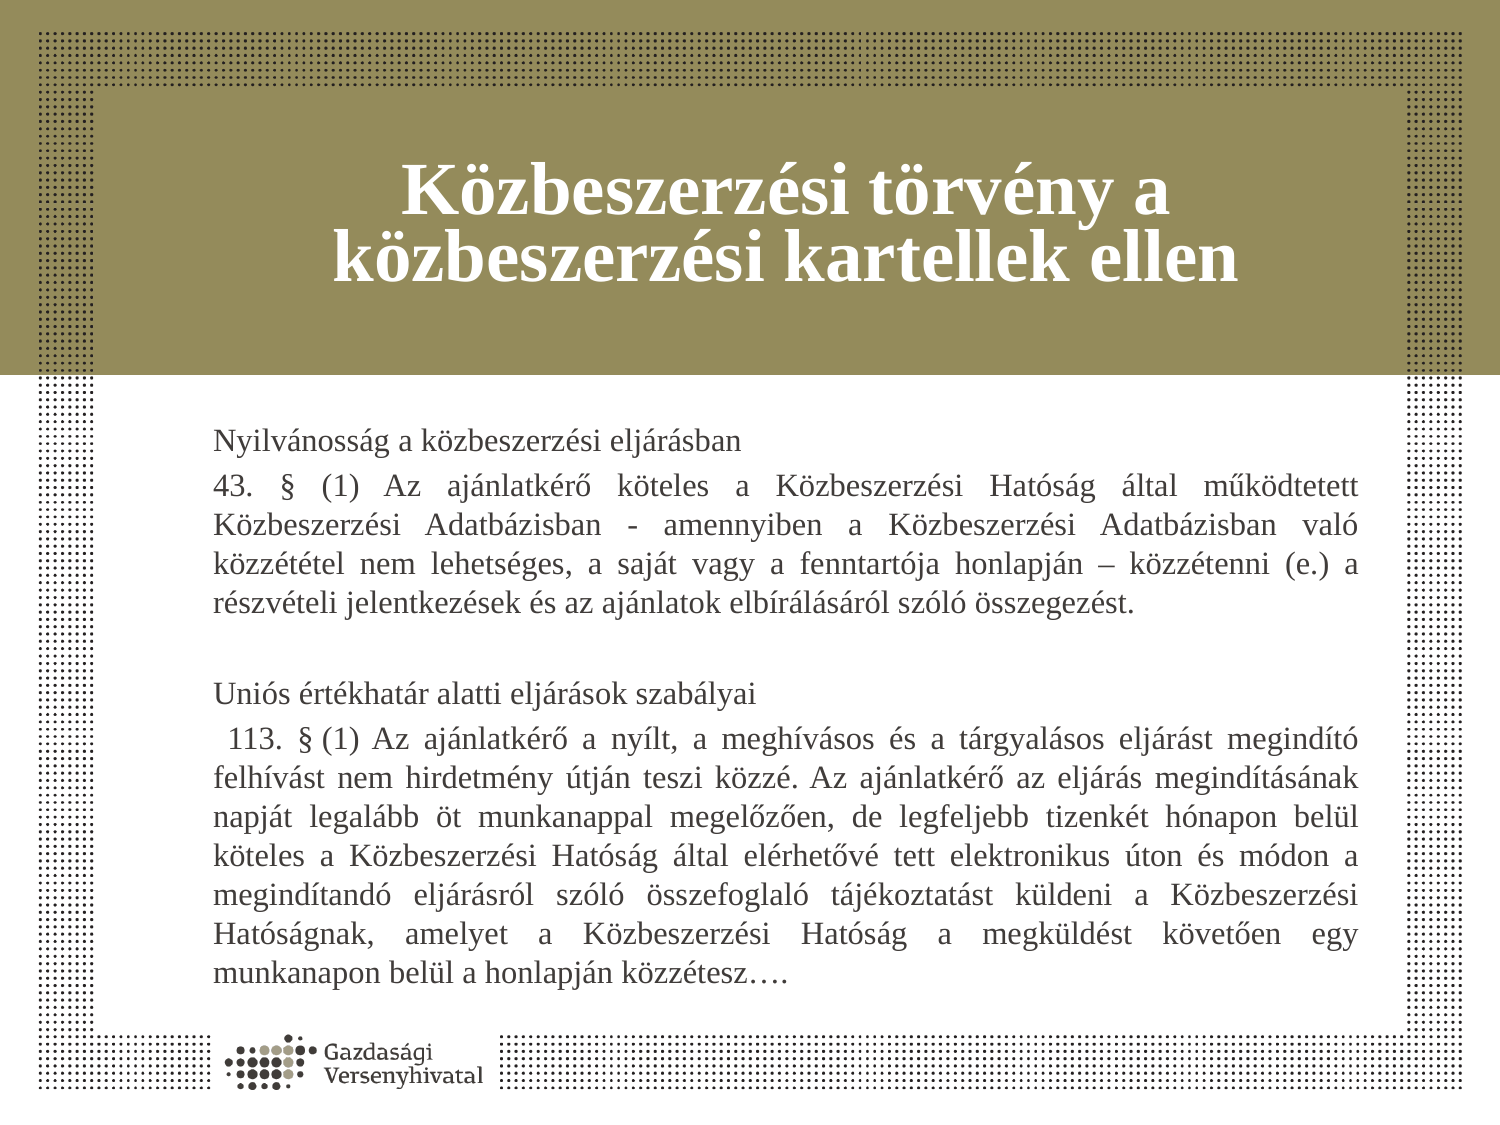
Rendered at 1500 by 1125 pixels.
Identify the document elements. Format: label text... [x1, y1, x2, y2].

list Nyilvánosság a közbeszerzési eljárásban 43. § (1) Az ajánlatkérő köteles a Közbeszerzési Hatóság által működtetett Közbeszerzési Adatbázisban - amennyiben a Közbeszerzési Adatbázisban való közzététel nem lehetséges, a saját vagy a fenntartója honlapján – közzétenni (e.) a részvételi jelentkezések és az ajánlatok elbírálásáról szóló összegezést. Uniós értékhatár alatti eljárások szabályai 113. § (1) Az ajánlatkérő a nyílt, a meghívásos és a tárgyalásos eljárást megindító felhívást nem hirdetmény útján teszi közzé. Az ajánlatkérő az eljárás megindításának napját legalább öt munkanappal megelőzően, de legfeljebb tizenkét hónapon belül köteles a Közbeszerzési Hatóság által elérhetővé tett elektronikus úton és módon a megindítandó eljárásról szóló összefoglaló tájékoztatást küldeni a Közbeszerzési Hatóságnak, amelyet a Közbeszerzési Hatóság a megküldést követően egy munkanapon belül a honlapján közzétesz…. [213, 418, 1361, 994]
title Közbeszerzési törvény a közbeszerzési kartellek ellen [213, 125, 1360, 331]
picture [4, 0, 1496, 1125]
